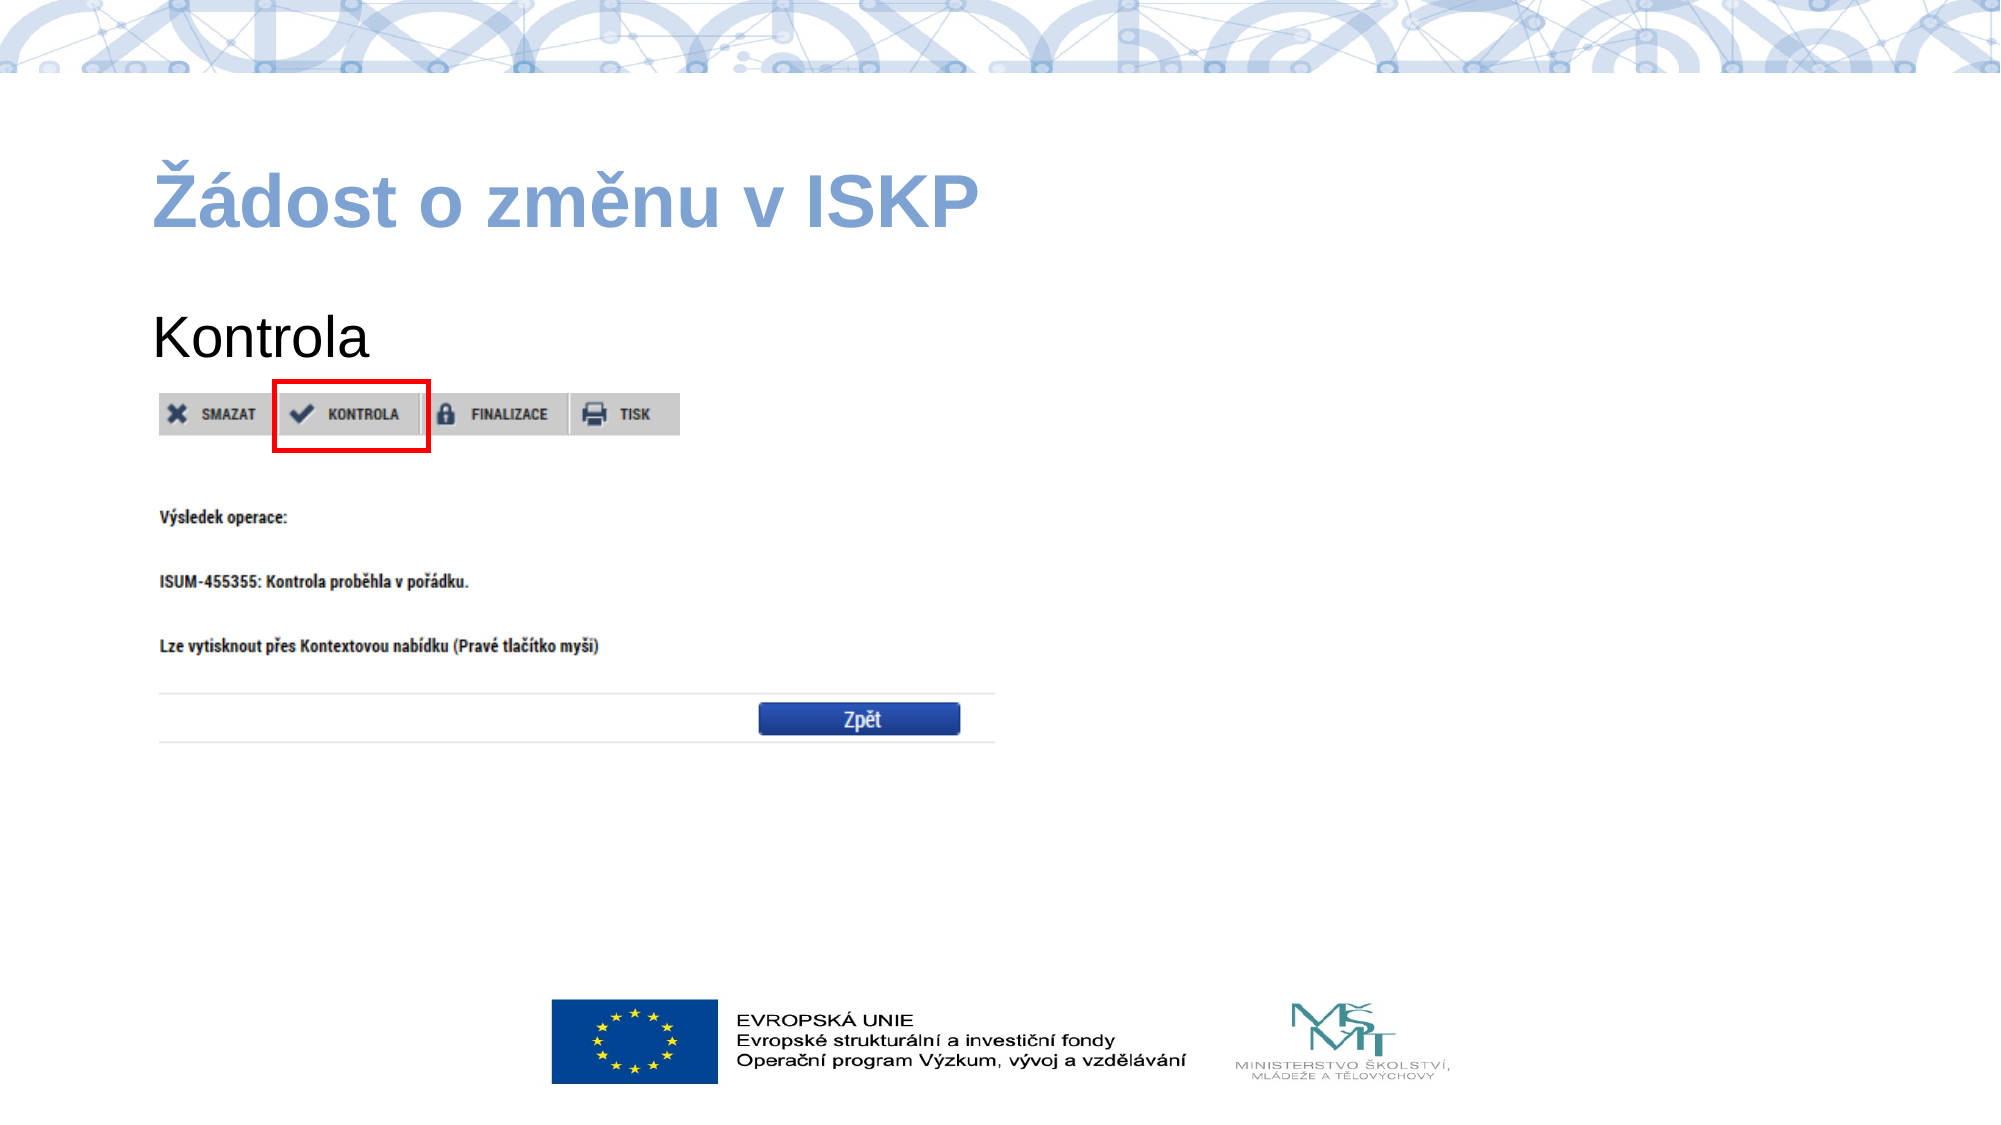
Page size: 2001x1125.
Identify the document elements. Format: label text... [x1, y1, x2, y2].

title Žádost o změnu v ISKP [137, 129, 1863, 278]
picture [495, 957, 1505, 1125]
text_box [159, 381, 680, 451]
list Kontrola [137, 299, 1863, 957]
picture [159, 500, 995, 756]
picture [0, 0, 2000, 73]
